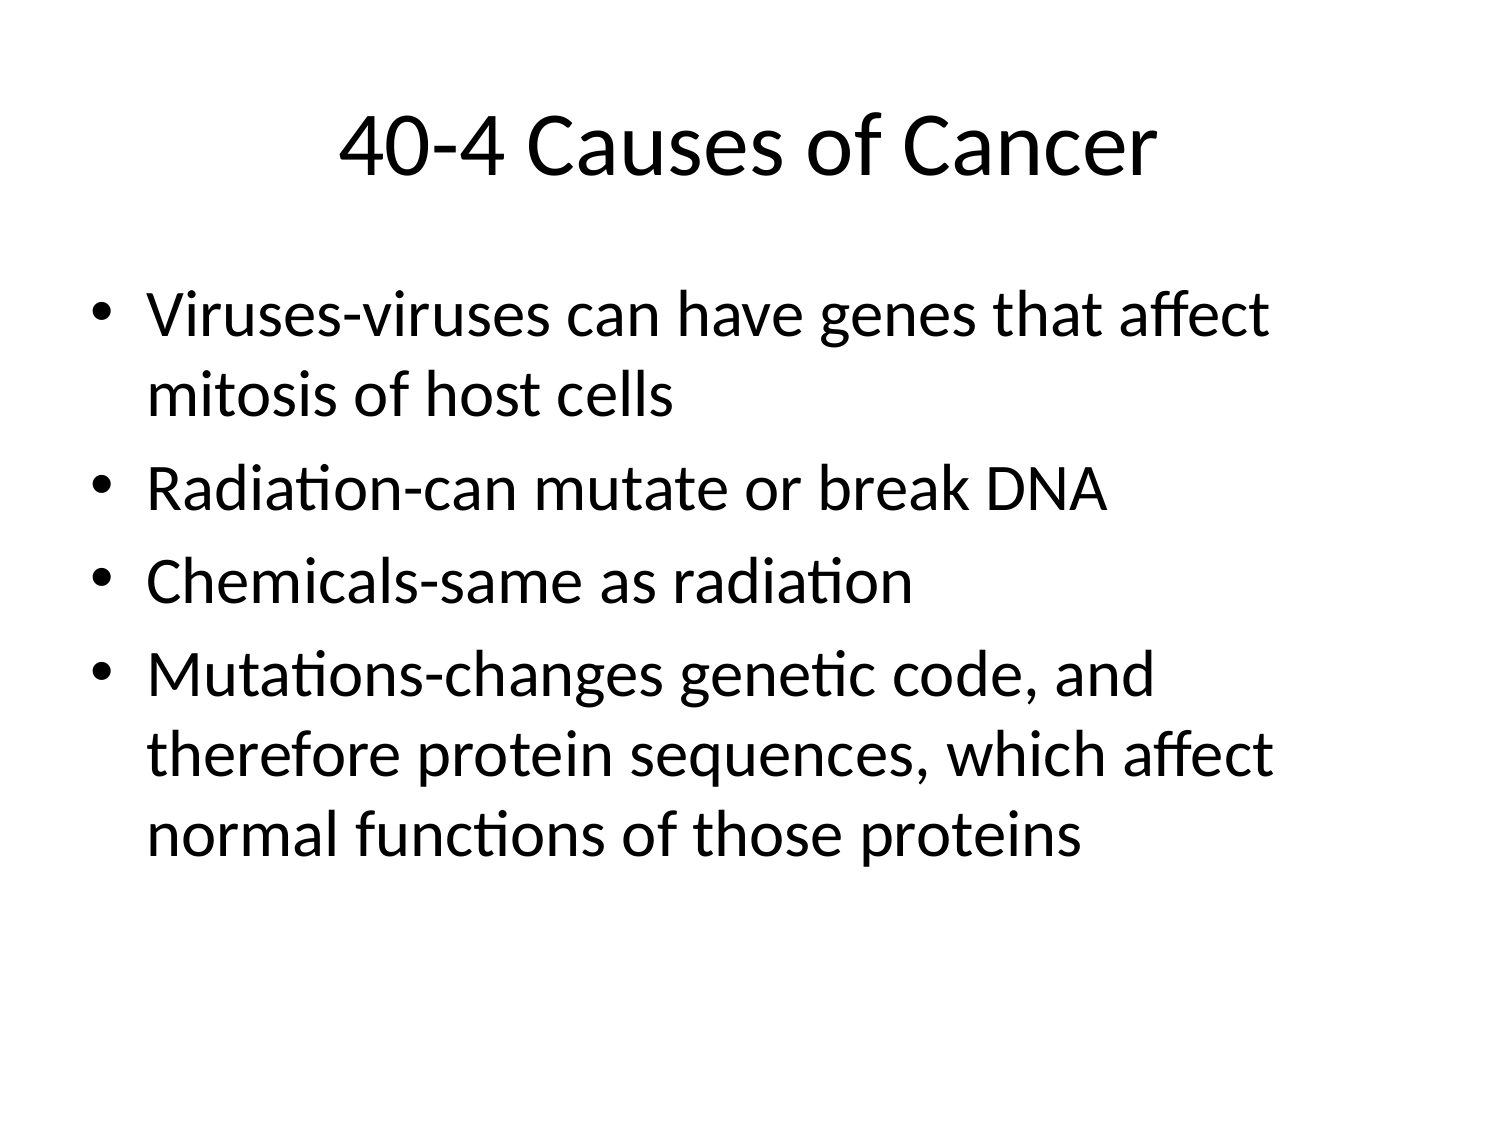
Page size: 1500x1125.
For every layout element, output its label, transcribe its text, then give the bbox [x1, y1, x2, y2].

title 40-4 Causes of Cancer [75, 45, 1425, 233]
list Viruses-viruses can have genes that affect mitosis of host cells Radiation-can mutate or break DNA Chemicals-same as radiation Mutations-changes genetic code, and therefore protein sequences, which affect normal functions of those proteins [75, 262, 1425, 1005]
